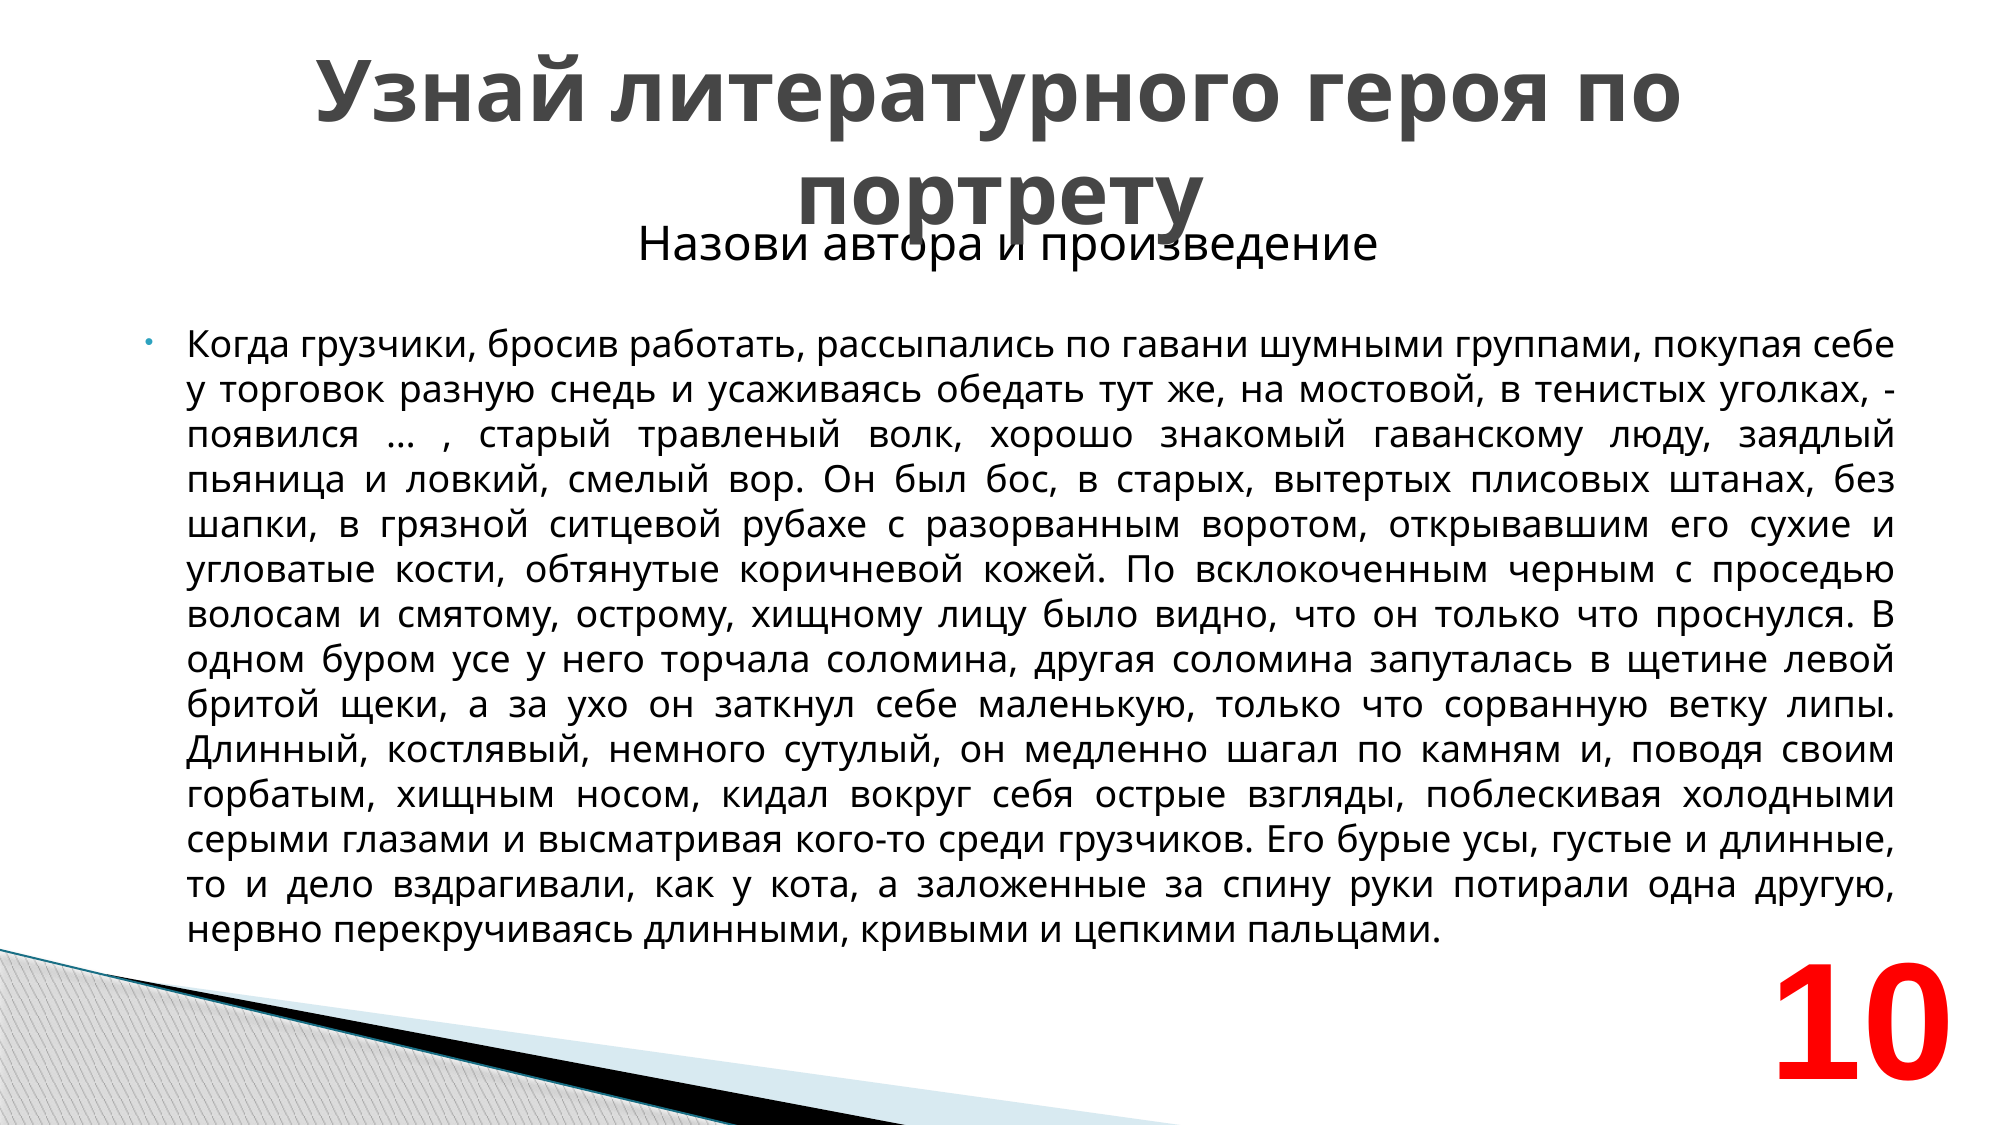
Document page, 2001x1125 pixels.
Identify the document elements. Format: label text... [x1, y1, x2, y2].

list Назови автора и произведение [99, 233, 1900, 278]
title Узнай литературного героя по портрету [99, 45, 1900, 233]
text_box 10 [1725, 900, 2000, 1125]
text_box Когда грузчики, бросив работать, рассыпались по гавани шумными группами, покупая себе у торговок разную снедь и усаживаясь обедать тут же, на мостовой, в тенистых уголках, - появился … , старый травленый волк, хорошо знакомый гаванскому люду, заядлый пьяница и ловкий, смелый вор. Он был бос, в старых, вытертых плисовых штанах, без шапки, в грязной ситцевой рубахе с разорванным воротом, открывавшим его сухие и угловатые кости, обтянутые коричневой кожей. По всклокоченным черным с проседью волосам и смятому, острому, хищному лицу было видно, что он только что проснулся. В одном буром усе у него торчала соломина, другая соломина запуталась в щетине левой бритой щеки, а за ухо он заткнул себе маленькую, только что сорванную ветку липы. Длинный, костлявый, немного сутулый, он медленно шагал по камням и, поводя своим горбатым, хищным носом, кидал вокруг себя острые взгляды, поблескивая холодными серыми глазами и высматривая кого-то среди грузчиков. Его бурые усы, густые и длинные, то и дело вздрагивали, как у кота, а заложенные за спину руки потирали одна другую, нервно перекручиваясь длинными, кривыми и цепкими пальцами. [111, 312, 1912, 975]
